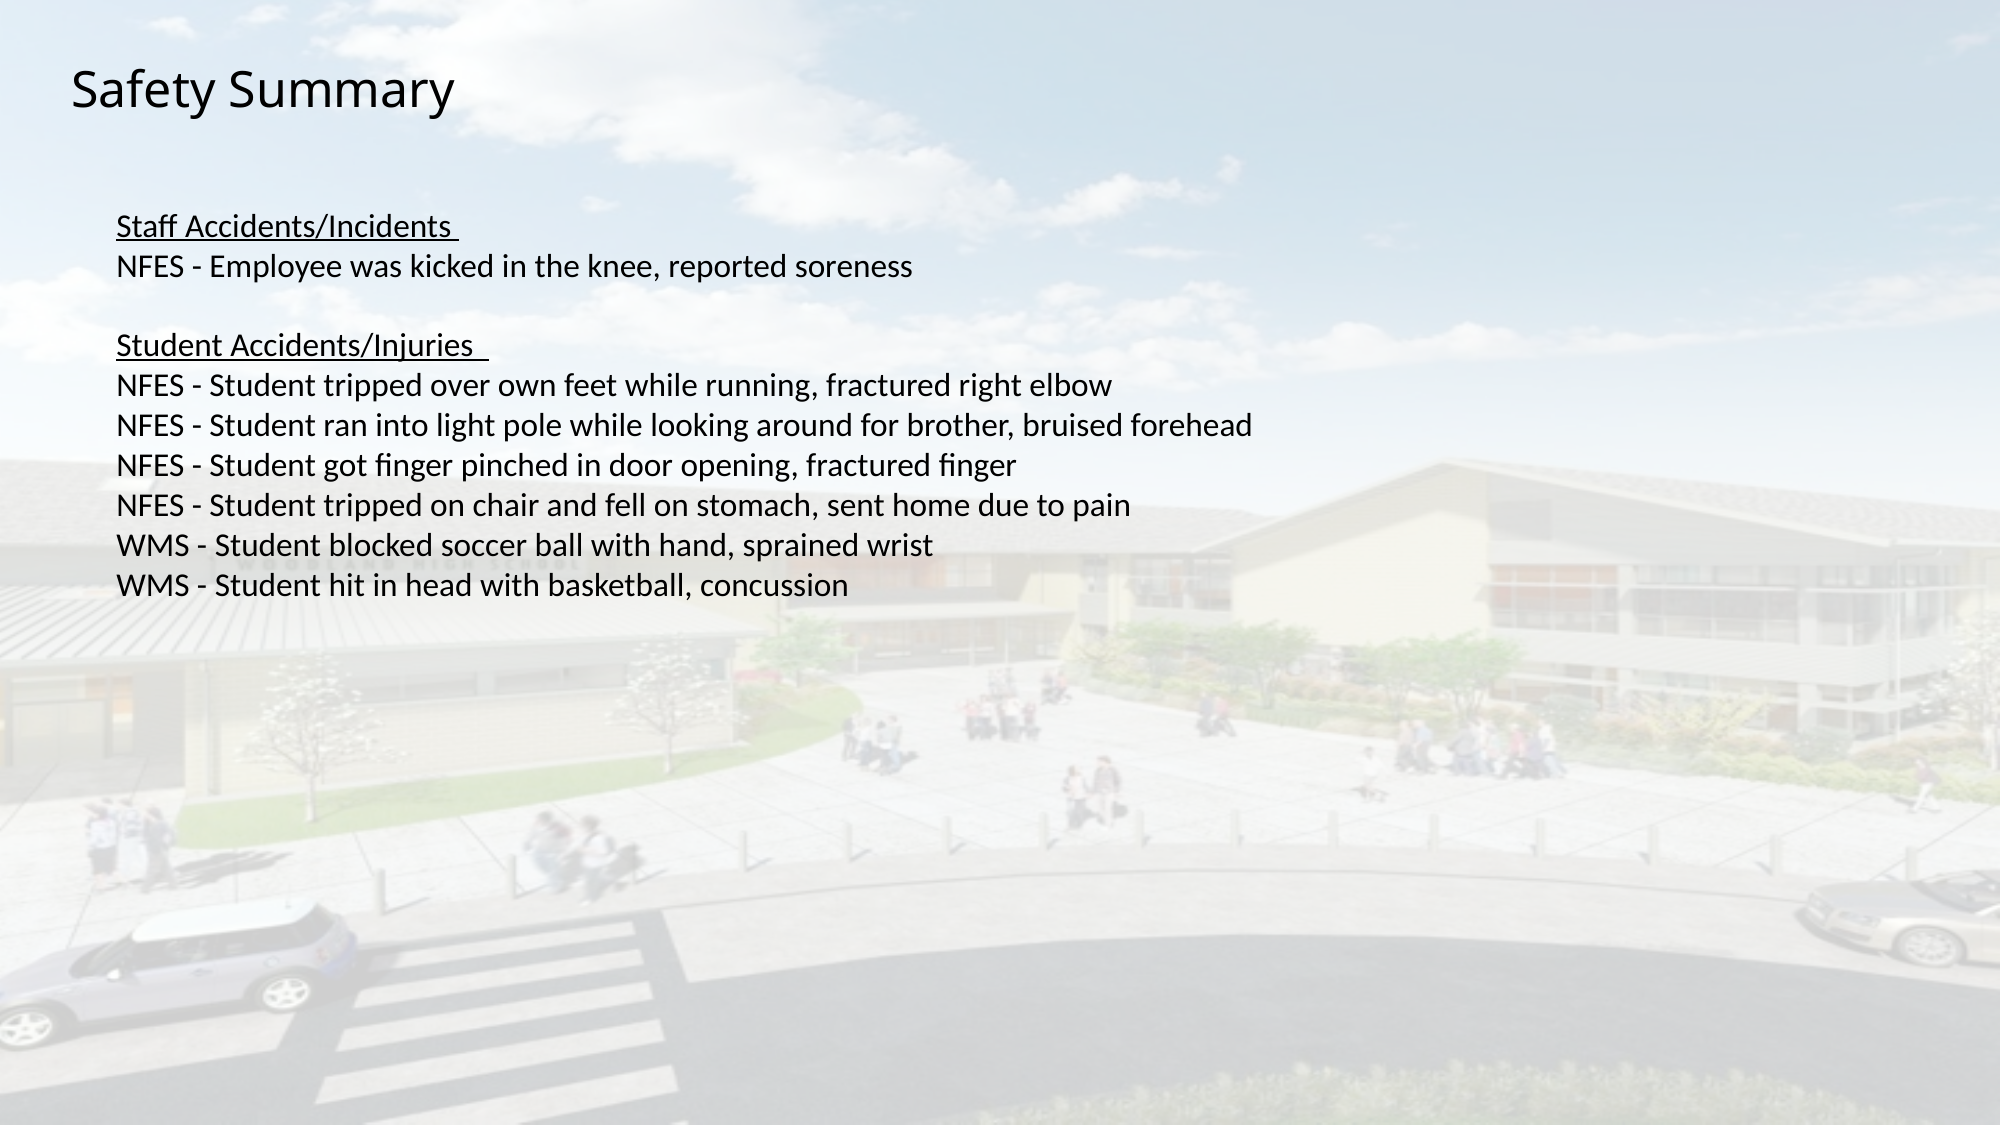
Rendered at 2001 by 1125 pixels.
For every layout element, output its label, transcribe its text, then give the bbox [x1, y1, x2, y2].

text_box Staff Accidents/Incidents NFES - Employee was kicked in the knee, reported soreness Student Accidents/Injuries NFES - Student tripped over own feet while running, fractured right elbow NFES - Student ran into light pole while looking around for brother, bruised forehead NFES - Student got finger pinched in door opening, fractured finger NFES - Student tripped on chair and fell on stomach, sent home due to pain WMS - Student blocked soccer ball with hand, sprained wrist WMS - Student hit in head with basketball, concussion [101, 196, 1665, 691]
title Safety Summary [56, 44, 1782, 139]
